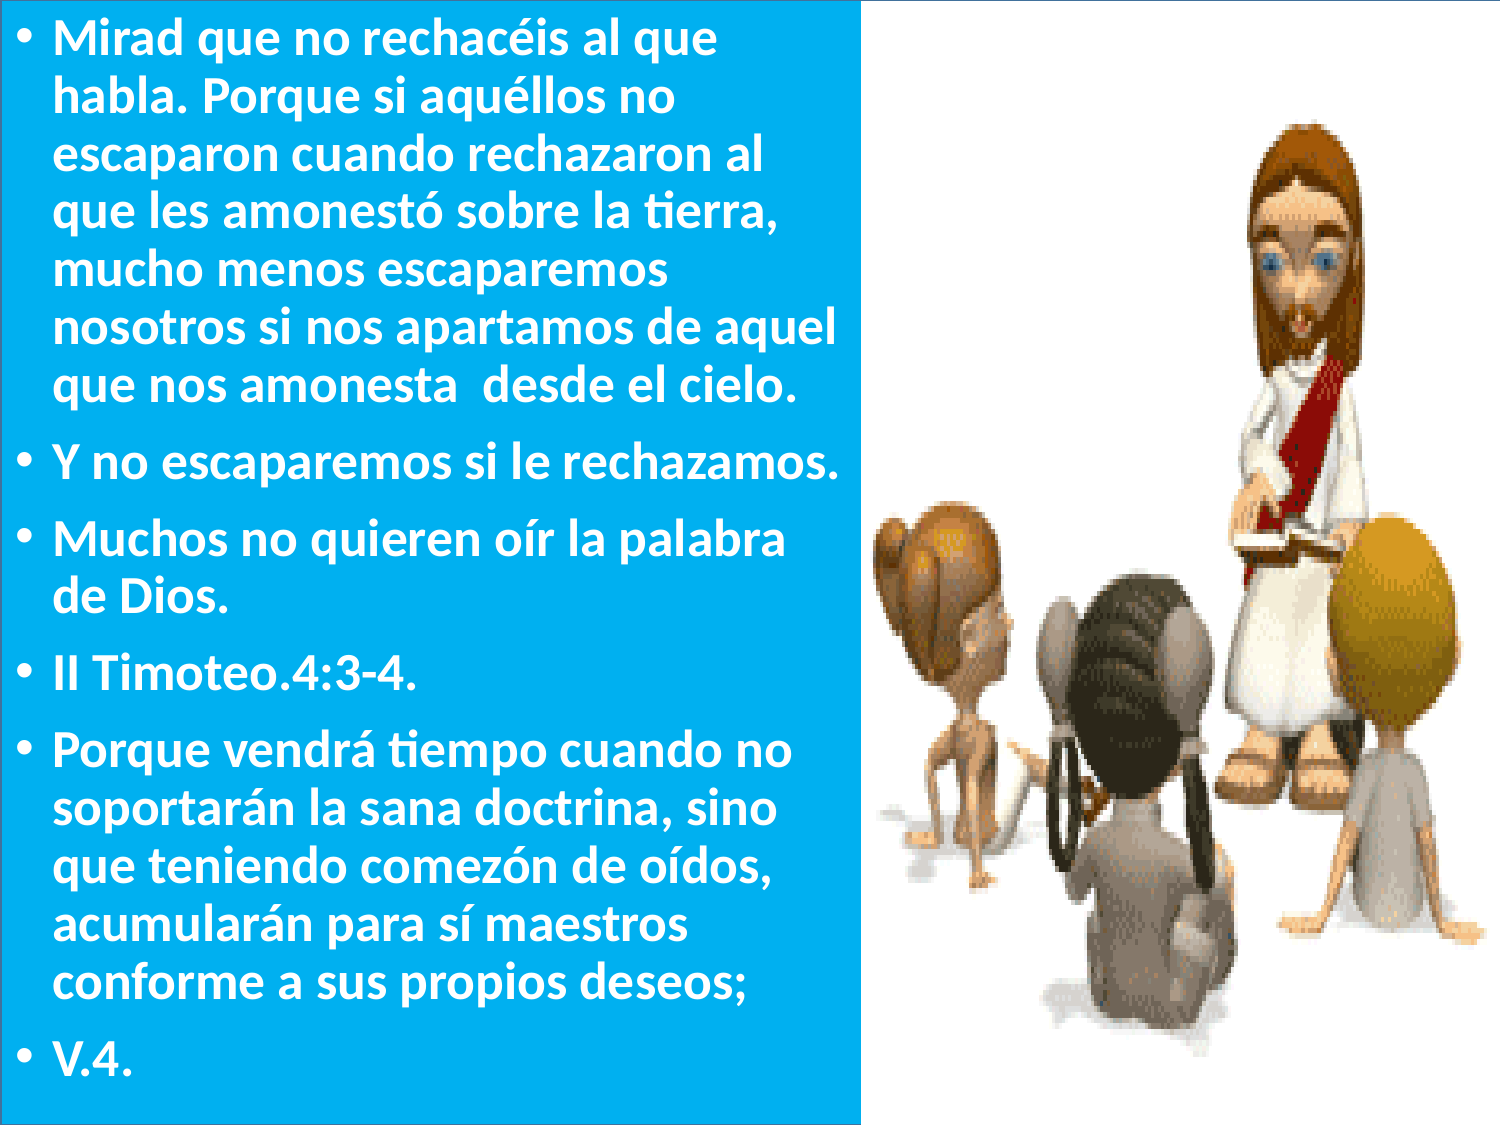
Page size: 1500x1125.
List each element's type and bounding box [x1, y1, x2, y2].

picture [515, 847, 523, 853]
picture [411, 799, 432, 824]
picture [608, 202, 628, 228]
picture [398, 318, 418, 344]
picture [132, 29, 152, 55]
picture [150, 249, 171, 285]
picture [82, 145, 98, 171]
picture [317, 146, 339, 171]
picture [527, 531, 532, 555]
picture [602, 857, 625, 883]
picture [459, 202, 475, 228]
picture [763, 876, 769, 889]
picture [650, 260, 666, 286]
picture [649, 87, 673, 113]
picture [614, 741, 634, 767]
picture [578, 260, 614, 285]
picture [293, 846, 316, 883]
picture [457, 857, 480, 883]
picture [54, 973, 72, 999]
picture [555, 792, 571, 825]
picture [410, 730, 417, 737]
picture [82, 1069, 88, 1076]
picture [231, 87, 255, 113]
picture [93, 656, 117, 689]
picture [710, 788, 717, 795]
picture [477, 88, 499, 113]
picture [404, 453, 428, 479]
picture [428, 530, 451, 556]
picture [470, 145, 484, 170]
picture [640, 915, 664, 941]
picture [746, 365, 751, 401]
picture [209, 376, 225, 402]
picture [596, 800, 601, 824]
picture [237, 857, 260, 883]
picture [622, 530, 644, 564]
picture [340, 974, 362, 999]
picture [211, 453, 229, 479]
picture [83, 87, 103, 113]
picture [157, 588, 162, 612]
picture [448, 973, 472, 999]
picture [337, 656, 359, 690]
picture [422, 87, 442, 113]
picture [539, 134, 560, 170]
picture [828, 307, 833, 343]
picture [269, 376, 305, 401]
picture [549, 260, 572, 286]
picture [435, 18, 456, 54]
picture [505, 799, 529, 825]
picture [415, 857, 451, 882]
picture [690, 530, 710, 556]
picture [526, 453, 549, 479]
picture [711, 857, 735, 883]
picture [111, 857, 134, 883]
picture [253, 789, 261, 795]
picture [294, 202, 318, 228]
picture [53, 1042, 82, 1075]
picture [158, 742, 180, 767]
picture [379, 202, 395, 228]
picture [724, 202, 738, 227]
picture [434, 453, 450, 479]
picture [207, 145, 221, 170]
picture [80, 915, 98, 941]
picture [168, 857, 191, 883]
picture [677, 202, 700, 228]
picture [18, 741, 31, 754]
picture [218, 915, 238, 941]
picture [225, 202, 245, 228]
picture [539, 30, 544, 54]
picture [311, 376, 335, 402]
picture [83, 858, 105, 883]
picture [177, 260, 201, 286]
picture [98, 261, 120, 286]
picture [489, 454, 494, 478]
picture [81, 741, 105, 767]
picture [261, 260, 284, 286]
picture [658, 365, 663, 401]
picture [163, 202, 186, 228]
picture [122, 653, 129, 660]
picture [755, 134, 760, 170]
picture [180, 145, 200, 171]
picture [384, 799, 404, 825]
picture [323, 665, 330, 672]
picture [244, 530, 265, 555]
picture [129, 530, 147, 556]
picture [179, 376, 203, 402]
picture [547, 76, 552, 112]
picture [427, 260, 445, 286]
picture [862, 0, 1500, 1125]
picture [225, 846, 232, 853]
picture [671, 858, 676, 882]
picture [517, 318, 537, 344]
picture [664, 818, 670, 831]
picture [107, 973, 128, 998]
picture [596, 191, 601, 227]
picture [584, 915, 600, 941]
picture [514, 442, 519, 478]
picture [410, 530, 424, 555]
picture [576, 799, 590, 824]
picture [585, 742, 607, 767]
picture [641, 741, 662, 766]
picture [152, 145, 174, 179]
picture [763, 530, 783, 556]
picture [657, 145, 681, 171]
picture [513, 376, 536, 402]
picture [225, 742, 247, 766]
picture [711, 800, 716, 824]
picture [199, 29, 222, 63]
picture [198, 318, 222, 344]
picture [638, 973, 654, 999]
picture [457, 530, 478, 555]
picture [55, 799, 71, 825]
picture [18, 453, 31, 466]
picture [206, 79, 228, 112]
picture [616, 318, 632, 344]
picture [397, 76, 404, 83]
picture [426, 318, 448, 352]
picture [368, 376, 391, 402]
picture [149, 850, 165, 883]
picture [56, 21, 95, 54]
picture [18, 529, 31, 542]
picture [152, 376, 173, 401]
picture [283, 319, 288, 343]
picture [220, 260, 256, 285]
picture [56, 318, 77, 343]
picture [483, 858, 500, 882]
picture [737, 974, 744, 981]
picture [705, 365, 712, 372]
picture [668, 730, 691, 767]
picture [278, 87, 301, 121]
picture [558, 87, 582, 113]
picture [179, 792, 195, 825]
picture [635, 29, 658, 63]
picture [282, 307, 289, 314]
picture [226, 858, 231, 882]
picture [70, 656, 76, 689]
picture [353, 741, 373, 767]
picture [538, 18, 545, 25]
picture [534, 799, 552, 825]
picture [799, 318, 822, 344]
picture [224, 664, 247, 690]
picture [463, 916, 468, 940]
picture [95, 453, 116, 478]
picture [539, 530, 553, 555]
picture [728, 145, 748, 171]
picture [342, 531, 364, 556]
picture [641, 857, 665, 883]
picture [111, 741, 125, 766]
picture [316, 453, 330, 478]
picture [293, 145, 311, 171]
picture [162, 799, 176, 824]
picture [242, 376, 262, 402]
picture [585, 29, 605, 55]
picture [610, 453, 628, 479]
picture [309, 318, 330, 343]
picture [308, 88, 330, 113]
picture [256, 29, 279, 55]
picture [507, 962, 514, 969]
picture [431, 973, 445, 998]
picture [583, 453, 606, 479]
picture [370, 519, 377, 526]
picture [521, 741, 545, 767]
picture [665, 30, 687, 55]
picture [156, 576, 163, 583]
picture [590, 376, 613, 402]
picture [56, 260, 92, 285]
picture [573, 846, 596, 883]
picture [312, 788, 317, 824]
picture [741, 857, 757, 883]
picture [111, 202, 134, 228]
picture [54, 376, 77, 410]
picture [623, 915, 637, 940]
picture [101, 18, 108, 25]
picture [101, 531, 123, 556]
picture [398, 195, 414, 228]
picture [323, 683, 330, 690]
picture [788, 395, 794, 402]
picture [396, 376, 412, 402]
picture [603, 908, 619, 941]
picture [402, 915, 422, 941]
picture [629, 376, 652, 402]
picture [497, 311, 513, 344]
picture [102, 30, 107, 54]
picture [534, 857, 555, 882]
picture [645, 195, 672, 228]
picture [519, 973, 543, 999]
picture [666, 191, 673, 198]
picture [317, 260, 341, 286]
picture [751, 799, 775, 825]
picture [228, 30, 250, 55]
picture [56, 656, 62, 689]
picture [358, 915, 378, 941]
picture [417, 202, 441, 228]
picture [160, 311, 176, 344]
picture [244, 915, 258, 940]
picture [152, 87, 172, 113]
picture [450, 260, 470, 286]
picture [496, 530, 520, 556]
picture [335, 741, 349, 766]
picture [595, 788, 602, 795]
picture [251, 664, 275, 690]
picture [362, 857, 380, 883]
picture [228, 318, 244, 344]
picture [224, 145, 248, 171]
picture [371, 531, 376, 555]
picture [556, 915, 579, 941]
picture [324, 799, 344, 825]
picture [683, 846, 706, 883]
picture [125, 145, 145, 171]
picture [363, 673, 375, 677]
picture [93, 1042, 118, 1075]
picture [111, 376, 134, 402]
picture [614, 145, 634, 171]
picture [717, 318, 737, 344]
picture [297, 29, 318, 54]
picture [376, 87, 392, 113]
picture [717, 519, 739, 556]
picture [252, 202, 288, 227]
picture [479, 202, 503, 228]
picture [289, 453, 309, 479]
picture [435, 376, 455, 402]
picture [336, 87, 359, 113]
picture [561, 365, 584, 402]
picture [319, 973, 335, 999]
picture [688, 145, 709, 170]
picture [123, 665, 128, 689]
picture [205, 657, 221, 690]
picture [290, 260, 311, 285]
picture [640, 145, 654, 170]
picture [199, 973, 235, 998]
picture [83, 203, 105, 228]
picture [528, 520, 536, 526]
picture [177, 664, 201, 690]
picture [479, 973, 501, 1007]
picture [55, 915, 75, 941]
picture [532, 260, 546, 285]
picture [737, 453, 773, 478]
picture [362, 453, 398, 478]
picture [266, 857, 287, 882]
picture [609, 973, 632, 999]
picture [696, 741, 720, 767]
picture [362, 731, 370, 737]
picture [549, 973, 565, 999]
picture [54, 576, 77, 613]
picture [133, 799, 157, 825]
picture [124, 1069, 130, 1076]
picture [123, 579, 151, 612]
picture [421, 741, 444, 767]
picture [18, 29, 31, 42]
picture [400, 134, 423, 171]
picture [505, 260, 525, 286]
picture [808, 453, 824, 479]
picture [82, 318, 106, 344]
picture [403, 973, 425, 1007]
picture [191, 453, 207, 479]
picture [555, 202, 578, 228]
picture [198, 587, 214, 613]
picture [508, 974, 513, 998]
picture [480, 318, 494, 343]
picture [441, 915, 457, 941]
picture [706, 377, 711, 401]
picture [83, 377, 105, 402]
picture [531, 915, 551, 941]
picture [541, 376, 557, 402]
picture [262, 915, 282, 941]
picture [561, 741, 579, 767]
picture [636, 799, 656, 825]
picture [662, 453, 682, 479]
picture [56, 733, 78, 766]
picture [742, 202, 762, 228]
picture [478, 260, 500, 294]
picture [505, 87, 528, 113]
picture [510, 191, 532, 228]
picture [54, 857, 77, 891]
picture [389, 734, 416, 767]
picture [293, 656, 318, 689]
picture [324, 29, 348, 55]
picture [106, 799, 128, 833]
picture [620, 260, 644, 286]
picture [450, 741, 486, 766]
picture [369, 973, 385, 999]
picture [571, 519, 576, 555]
picture [206, 904, 211, 940]
picture [122, 453, 146, 479]
picture [154, 519, 175, 555]
picture [255, 145, 276, 170]
picture [191, 202, 207, 228]
picture [244, 799, 264, 825]
picture [181, 318, 195, 343]
picture [650, 530, 670, 556]
picture [581, 962, 604, 999]
picture [670, 915, 686, 941]
picture [410, 29, 428, 55]
picture [488, 442, 495, 449]
picture [330, 915, 352, 949]
picture [180, 530, 204, 556]
picture [635, 442, 656, 478]
picture [335, 318, 359, 344]
picture [76, 973, 100, 999]
picture [168, 587, 192, 613]
picture [220, 606, 226, 613]
picture [677, 318, 700, 344]
picture [324, 202, 345, 227]
picture [383, 530, 406, 556]
picture [537, 202, 551, 227]
picture [179, 973, 193, 998]
picture [312, 530, 335, 564]
picture [102, 145, 120, 171]
picture [757, 376, 781, 402]
picture [681, 376, 699, 402]
picture [439, 799, 459, 825]
picture [152, 191, 157, 227]
picture [745, 530, 759, 555]
picture [278, 741, 299, 766]
picture [179, 106, 185, 113]
picture [709, 453, 729, 479]
picture [609, 799, 630, 824]
picture [234, 453, 254, 479]
picture [82, 587, 105, 613]
picture [583, 530, 603, 556]
picture [289, 915, 310, 940]
picture [484, 365, 507, 402]
picture [53, 445, 79, 478]
picture [75, 799, 99, 825]
picture [717, 376, 740, 402]
picture [534, 76, 539, 112]
picture [126, 260, 144, 286]
picture [365, 318, 381, 344]
picture [261, 87, 275, 112]
picture [648, 307, 671, 344]
picture [347, 260, 363, 286]
picture [685, 973, 709, 999]
picture [176, 916, 198, 941]
picture [677, 519, 682, 555]
picture [54, 145, 77, 171]
picture [104, 916, 126, 941]
picture [724, 799, 745, 824]
picture [408, 683, 414, 690]
picture [384, 915, 398, 940]
picture [186, 741, 209, 767]
picture [333, 453, 356, 479]
picture [488, 915, 524, 940]
picture [688, 454, 705, 478]
picture [398, 88, 403, 112]
picture [510, 29, 533, 55]
picture [488, 145, 511, 171]
picture [351, 202, 374, 228]
picture [830, 472, 836, 479]
picture [342, 376, 363, 401]
picture [462, 29, 482, 55]
picture [488, 29, 506, 55]
picture [658, 973, 681, 999]
picture [544, 318, 580, 343]
picture [689, 799, 705, 825]
picture [567, 145, 587, 171]
picture [378, 656, 403, 689]
picture [742, 318, 765, 352]
picture [133, 915, 169, 940]
picture [18, 664, 31, 677]
picture [715, 973, 731, 999]
picture [586, 318, 610, 344]
picture [262, 453, 284, 487]
picture [282, 683, 288, 690]
picture [454, 318, 474, 344]
picture [383, 29, 406, 55]
picture [515, 145, 533, 171]
picture [778, 453, 802, 479]
picture [612, 18, 617, 54]
picture [379, 260, 402, 286]
picture [415, 369, 431, 402]
picture [199, 799, 219, 825]
picture [464, 905, 472, 911]
picture [111, 76, 133, 113]
picture [516, 77, 524, 83]
picture [132, 962, 147, 998]
picture [271, 905, 279, 911]
picture [321, 857, 345, 883]
picture [362, 799, 378, 825]
picture [163, 453, 186, 479]
picture [407, 260, 423, 286]
picture [56, 76, 77, 112]
picture [305, 730, 328, 767]
picture [672, 847, 680, 853]
picture [766, 741, 790, 767]
picture [261, 318, 277, 344]
picture [588, 87, 604, 113]
picture [551, 29, 567, 55]
picture [240, 973, 263, 999]
picture [149, 973, 173, 999]
picture [271, 799, 292, 824]
picture [197, 857, 218, 882]
picture [384, 857, 408, 883]
picture [18, 1049, 31, 1062]
picture [772, 319, 794, 344]
picture [521, 19, 529, 25]
picture [373, 145, 394, 170]
picture [467, 453, 483, 479]
picture [249, 741, 272, 767]
picture [56, 522, 95, 555]
picture [737, 992, 744, 1005]
picture [428, 145, 452, 171]
picture [504, 857, 528, 883]
picture [226, 799, 240, 824]
picture [705, 202, 719, 227]
picture [739, 741, 760, 766]
picture [693, 29, 716, 55]
picture [622, 87, 643, 112]
picture [271, 530, 295, 556]
picture [210, 530, 226, 556]
picture [565, 453, 579, 478]
picture [115, 29, 129, 54]
picture [112, 318, 128, 344]
picture [128, 741, 151, 775]
picture [592, 146, 609, 170]
picture [476, 788, 499, 825]
picture [280, 973, 300, 999]
picture [136, 664, 172, 689]
picture [494, 741, 516, 775]
picture [133, 318, 157, 344]
picture [54, 202, 77, 236]
picture [365, 29, 379, 54]
picture [346, 145, 366, 171]
picture [428, 192, 436, 198]
picture [448, 87, 471, 121]
picture [158, 18, 181, 55]
picture [140, 76, 145, 112]
picture [769, 221, 775, 234]
